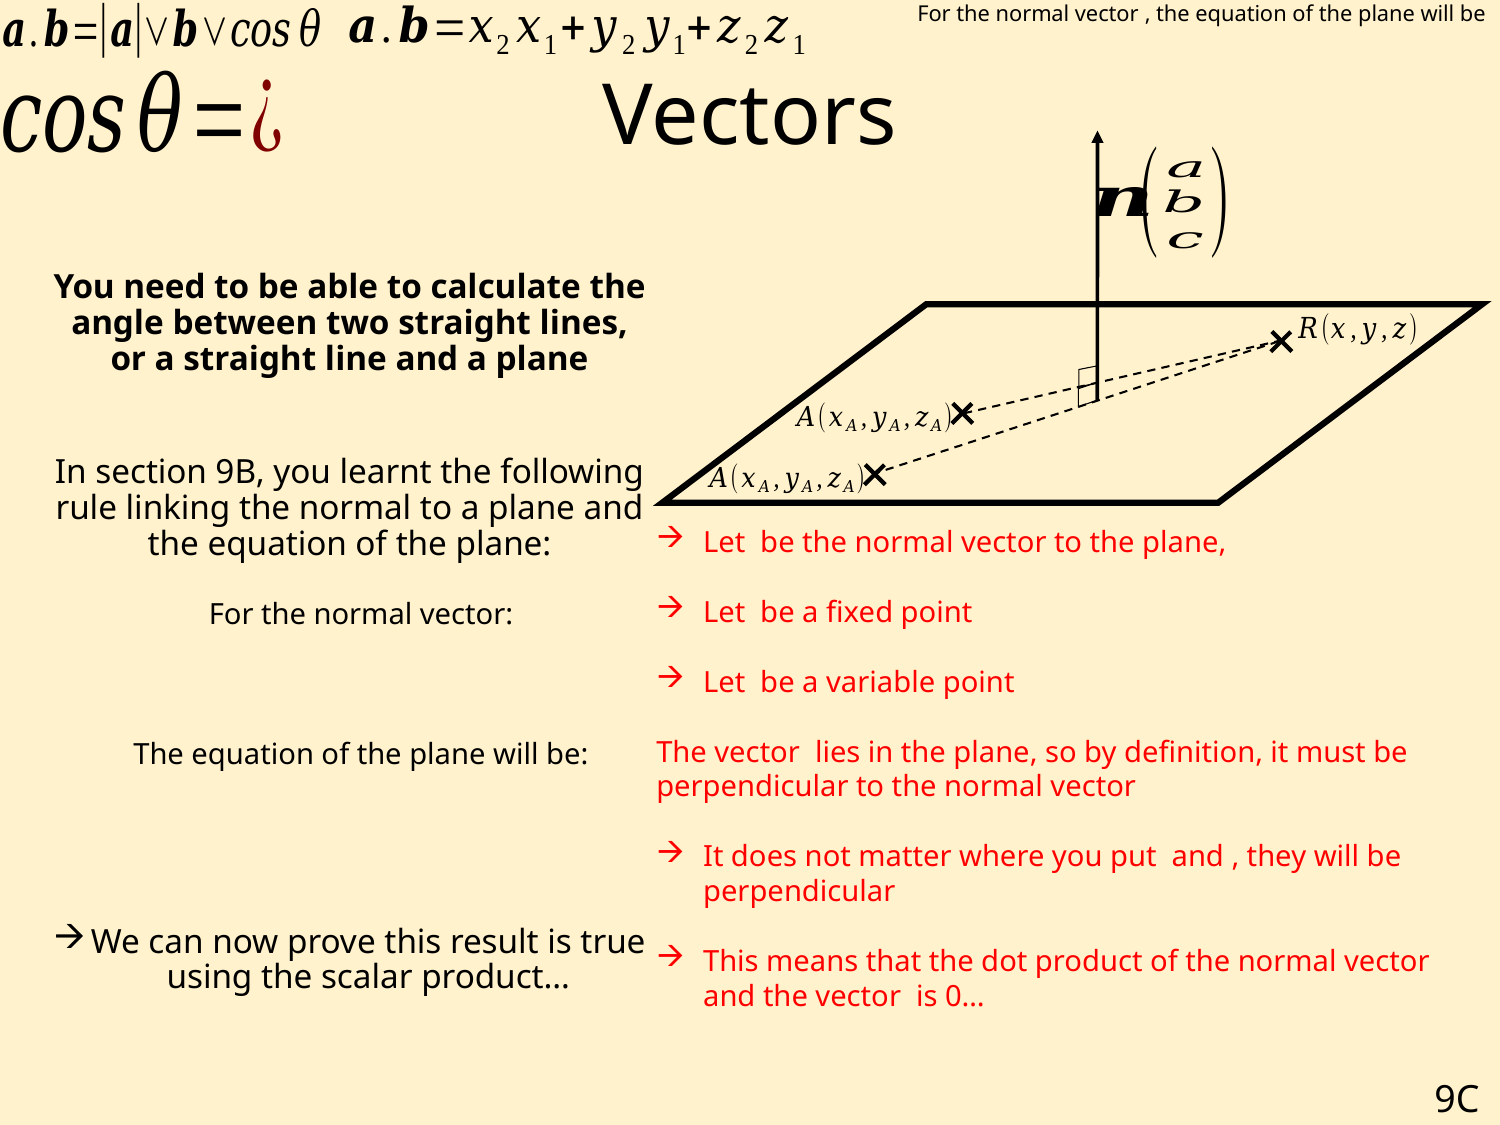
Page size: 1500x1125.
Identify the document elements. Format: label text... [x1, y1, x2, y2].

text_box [951, 403, 973, 424]
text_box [1270, 331, 1292, 352]
list You need to be able to calculate the angle between two straight lines, or a straight line and a plane In section 9B, you learnt the following rule linking the normal to a plane and the equation of the plane: We can now prove this result is true using the scalar product… [37, 262, 663, 1073]
text_box 9C [1419, 1067, 1495, 1125]
text_box [1098, 303, 1486, 459]
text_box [962, 340, 1283, 414]
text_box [864, 464, 886, 485]
text_box [875, 303, 1097, 341]
title Vectors [103, 35, 1397, 199]
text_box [873, 341, 1279, 474]
text_box [659, 342, 1259, 504]
